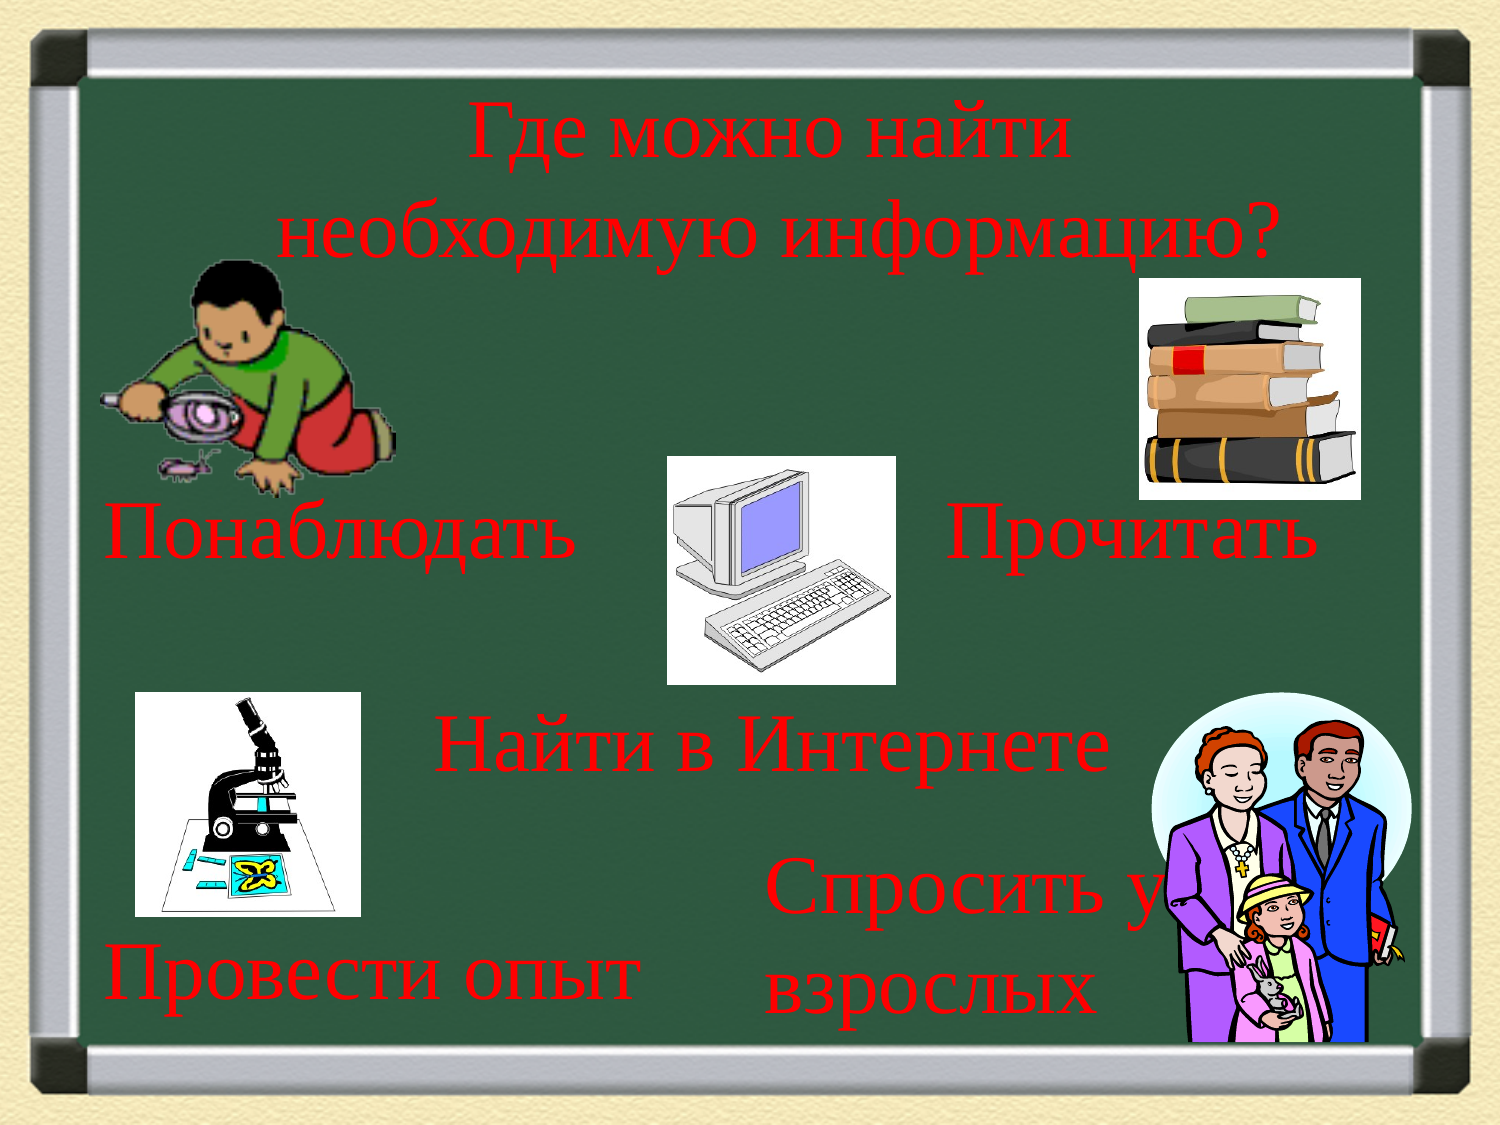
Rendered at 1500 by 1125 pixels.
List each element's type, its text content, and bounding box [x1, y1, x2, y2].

picture [0, 0, 1500, 1125]
text_box Прочитать [901, 467, 1412, 583]
text_box Найти в Интернете [419, 680, 1176, 796]
text_box Спросить у взрослых [749, 822, 1146, 1038]
text_box Понаблюдать [88, 467, 656, 583]
text_box Где можно найти необходимую информацию? [29, 66, 1364, 281]
text_box Провести опыт [88, 909, 715, 1024]
